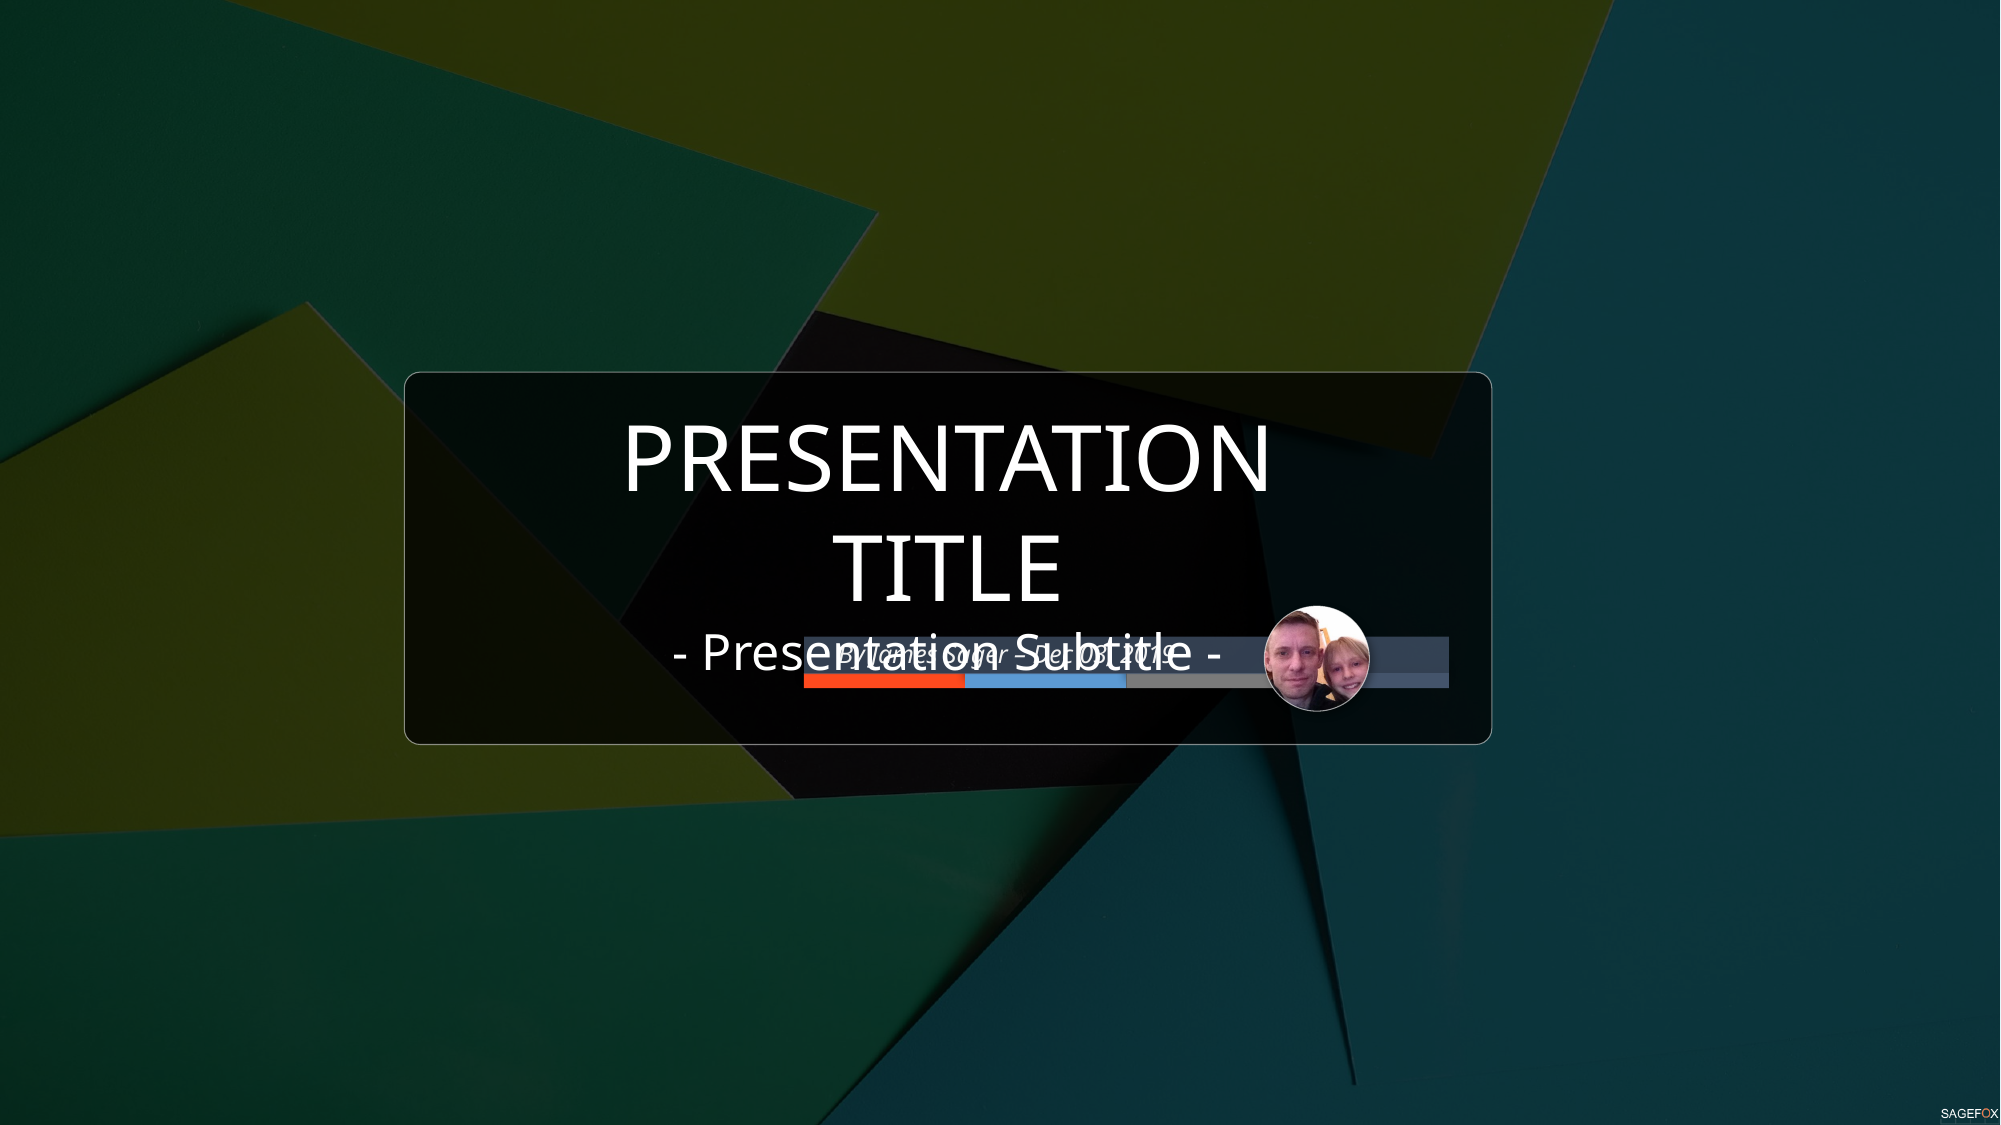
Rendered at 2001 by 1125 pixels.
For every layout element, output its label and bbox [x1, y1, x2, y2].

text_box [404, 372, 1492, 745]
picture [0, 0, 2001, 1125]
